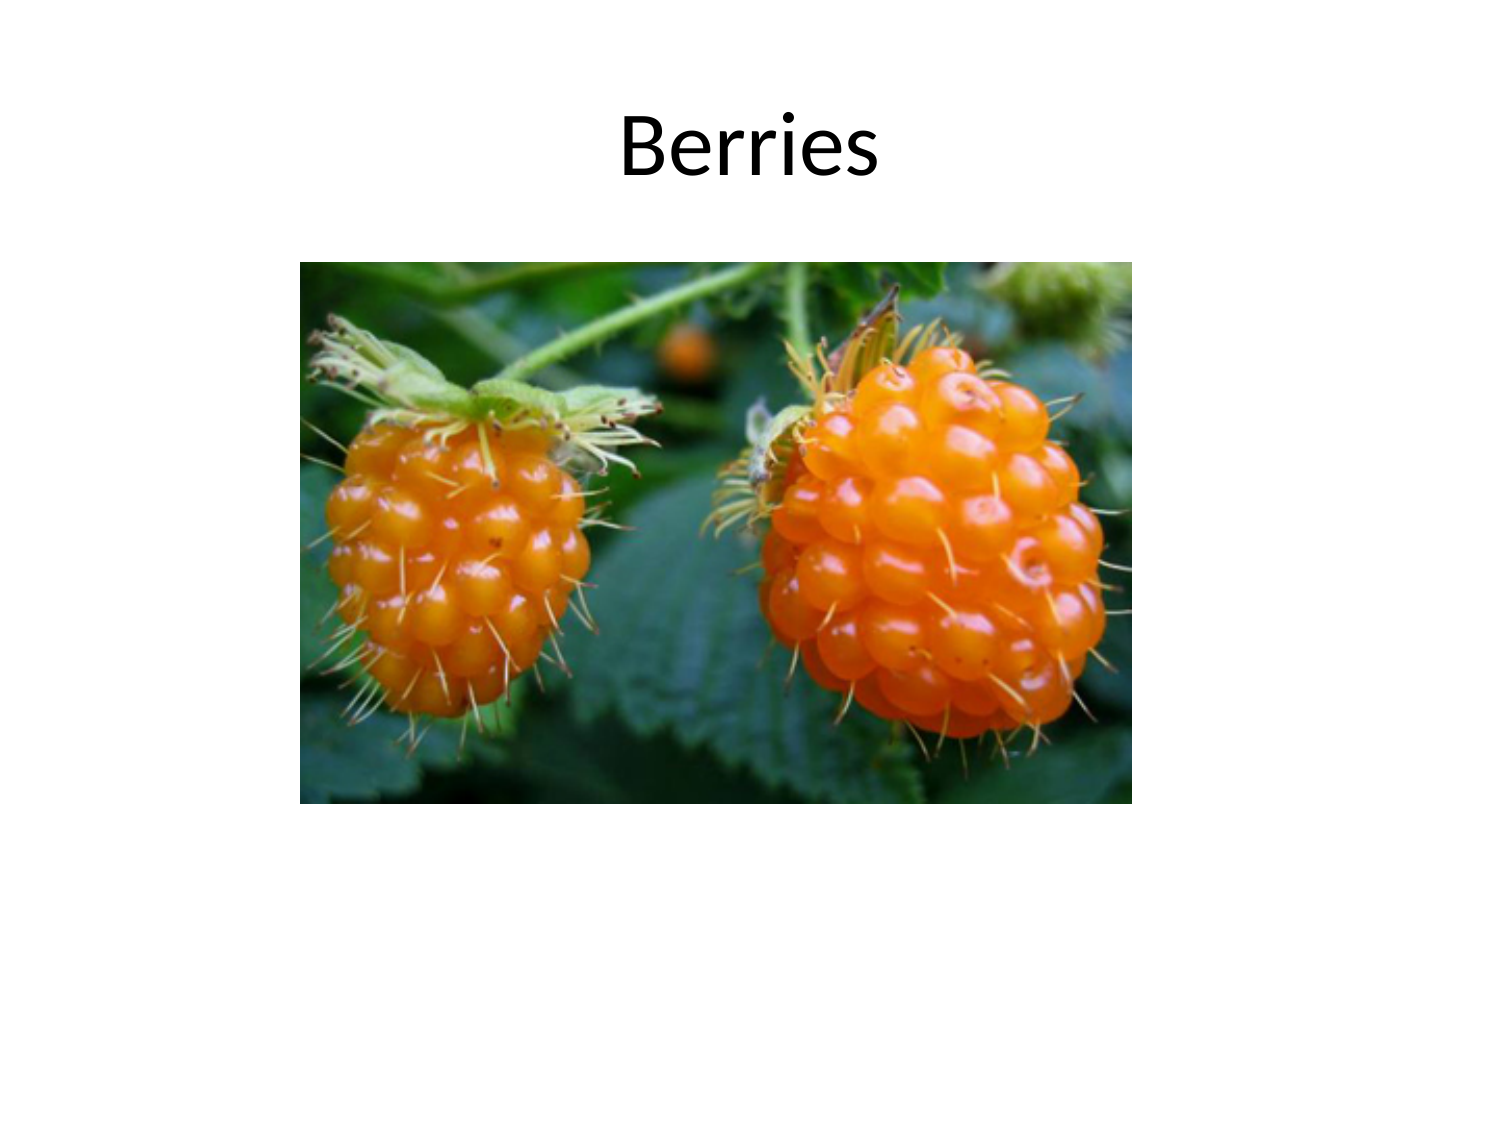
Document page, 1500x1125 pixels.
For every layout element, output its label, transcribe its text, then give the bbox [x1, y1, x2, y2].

picture [299, 262, 1132, 804]
title Berries [75, 45, 1425, 233]
